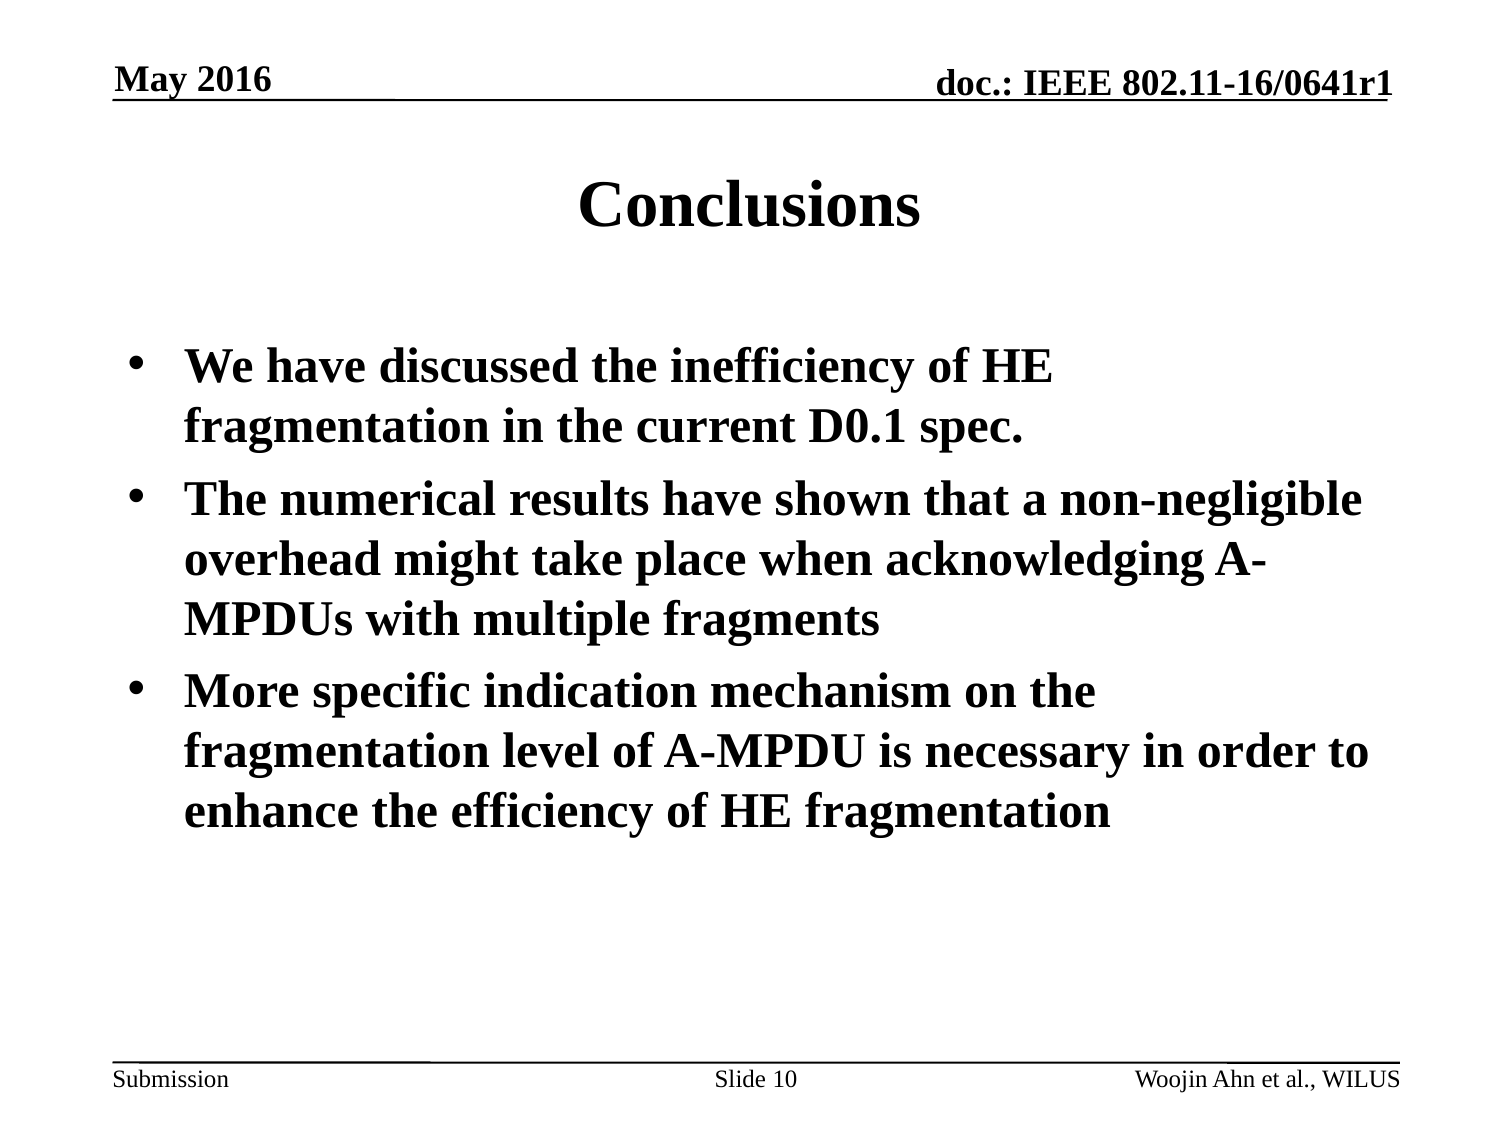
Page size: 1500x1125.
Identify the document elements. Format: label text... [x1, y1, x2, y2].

slide_number Slide 10 [712, 1061, 800, 1123]
footer Woojin Ahn et al., WILUS [878, 1061, 1402, 1093]
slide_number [114, 54, 423, 100]
title Conclusions [112, 112, 1388, 288]
list We have discussed the inefficiency of HE fragmentation in the current D0.1 spec. The numerical results have shown that a non-negligible overhead might take place when acknowledging A-MPDUs with multiple fragments More specific indication mechanism on the fragmentation level of A-MPDU is necessary in order to enhance the efficiency of HE fragmentation [112, 324, 1388, 1000]
